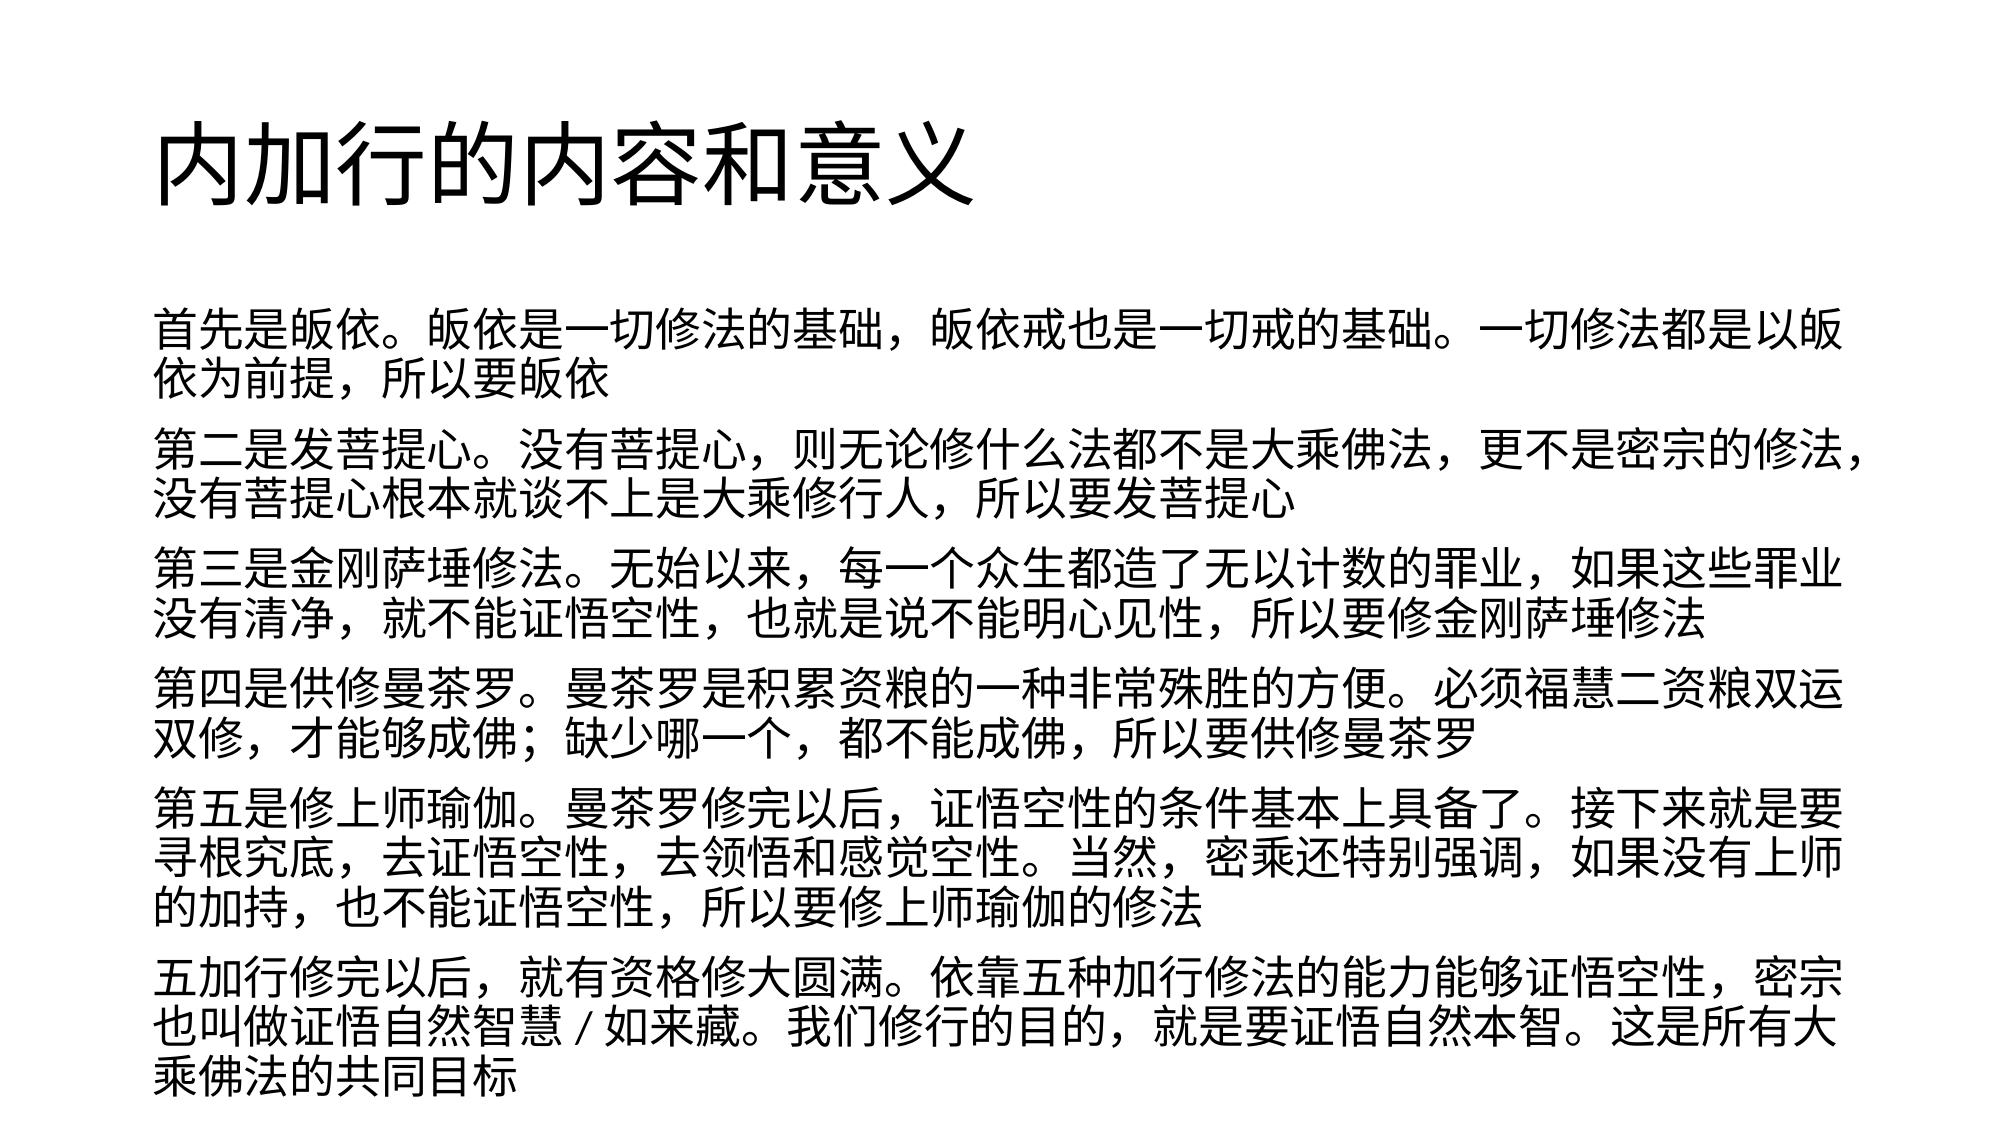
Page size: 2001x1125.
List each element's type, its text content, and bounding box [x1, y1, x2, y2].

list 首先是皈依。皈依是一切修法的基础，皈依戒也是一切戒的基础。一切修法都是以皈依为前提，所以要皈依 第二是发菩提心。没有菩提心，则无论修什么法都不是大乘佛法，更不是密宗的修法，没有菩提心根本就谈不上是大乘修行人，所以要发菩提心 第三是金刚萨埵修法。无始以来，每一个众生都造了无以计数的罪业，如果这些罪业没有清净，就不能证悟空性，也就是说不能明心见性，所以要修金刚萨埵修法 第四是供修曼茶罗。曼茶罗是积累资粮的一种非常殊胜的方便。必须福慧二资粮双运双修，才能够成佛；缺少哪一个，都不能成佛，所以要供修曼茶罗 第五是修上师瑜伽。曼茶罗修完以后，证悟空性的条件基本上具备了。接下来就是要寻根究底，去证悟空性，去领悟和感觉空性。当然，密乘还特别强调，如果没有上师的加持，也不能证悟空性，所以要修上师瑜伽的修法 五加行修完以后，就有资格修大圆满。依靠五种加行修法的能力能够证悟空性，密宗也叫做证悟自然智慧/如来藏。我们修行的目的，就是要证悟自然本智。这是所有大乘佛法的共同目标 [137, 299, 1863, 1014]
title 内加行的内容和意义 [137, 59, 1863, 278]
